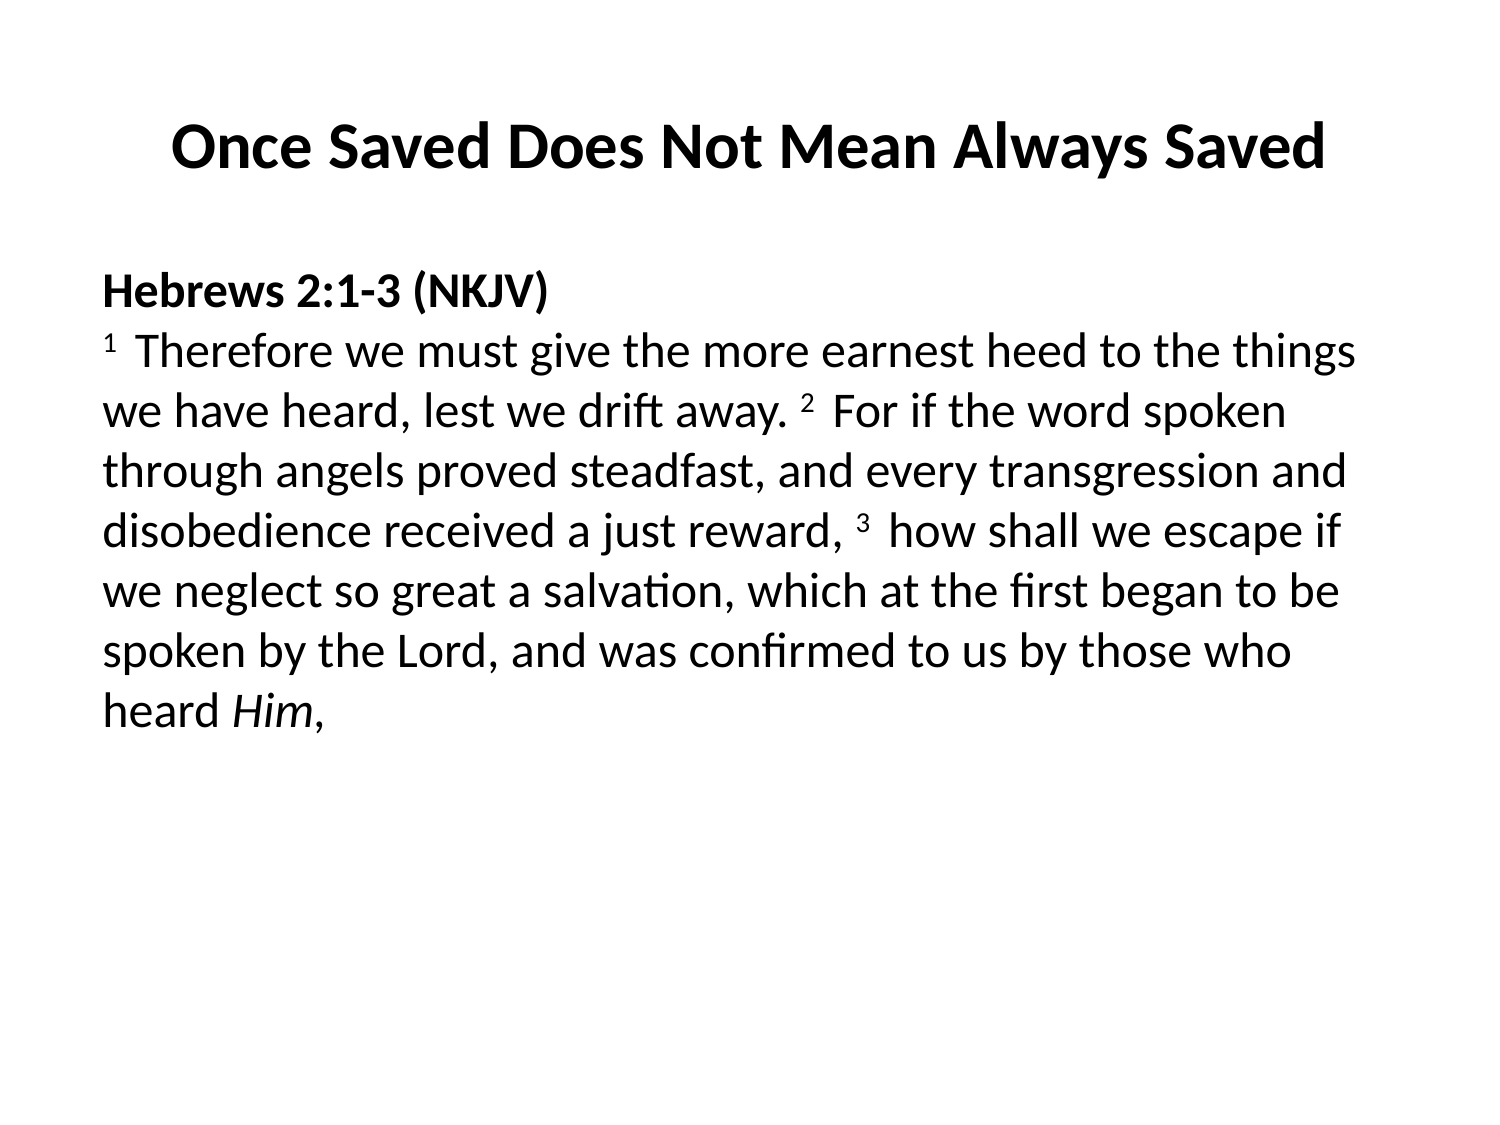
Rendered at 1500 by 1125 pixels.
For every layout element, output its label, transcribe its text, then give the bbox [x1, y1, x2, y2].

text_box Once Saved Does Not Mean Always Saved [0, 94, 1500, 190]
text_box Hebrews 2:1-3 (NKJV) 1 Therefore we must give the more earnest heed to the things we have heard, lest we drift away. 2 For if the word spoken through angels proved steadfast, and every transgression and disobedience received a just reward, 3 how shall we escape if we neglect so great a salvation, which at the first began to be spoken by the Lord, and was confirmed to us by those who heard Him, [87, 249, 1400, 745]
